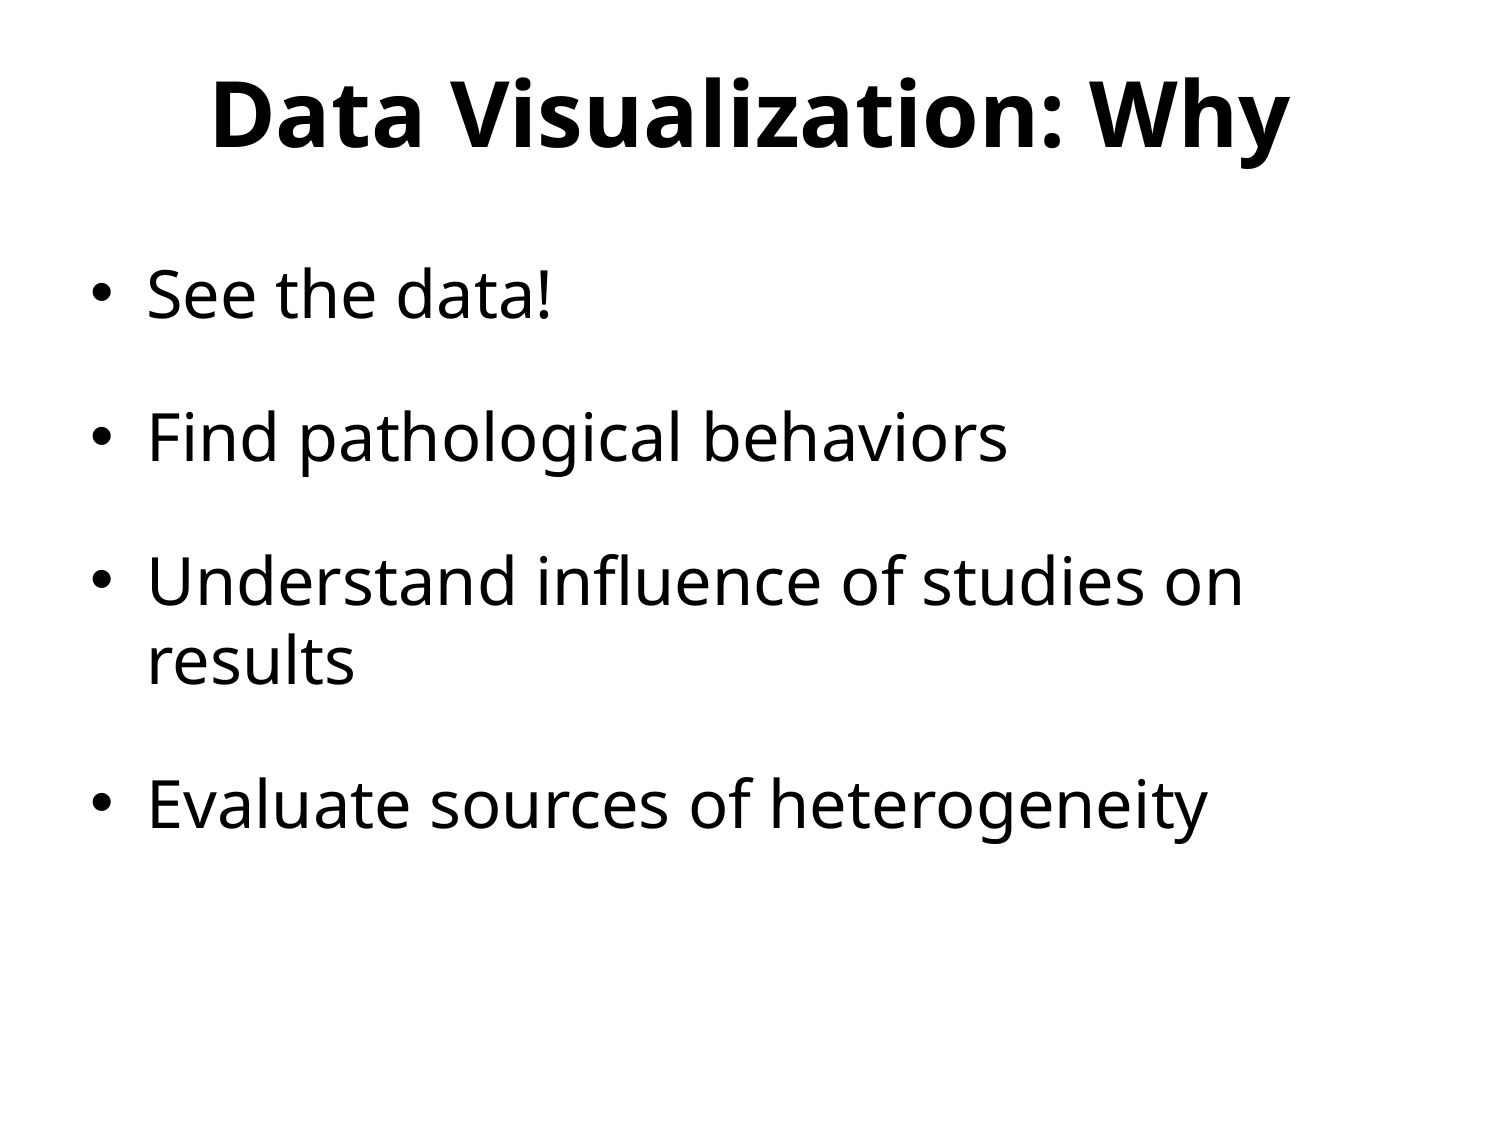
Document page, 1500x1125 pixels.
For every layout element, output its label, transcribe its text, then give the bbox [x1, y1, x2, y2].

title Data Visualization: Why [0, 17, 1500, 205]
list See the data! Find pathological behaviors Understand influence of studies on results Evaluate sources of heterogeneity [75, 244, 1425, 987]
